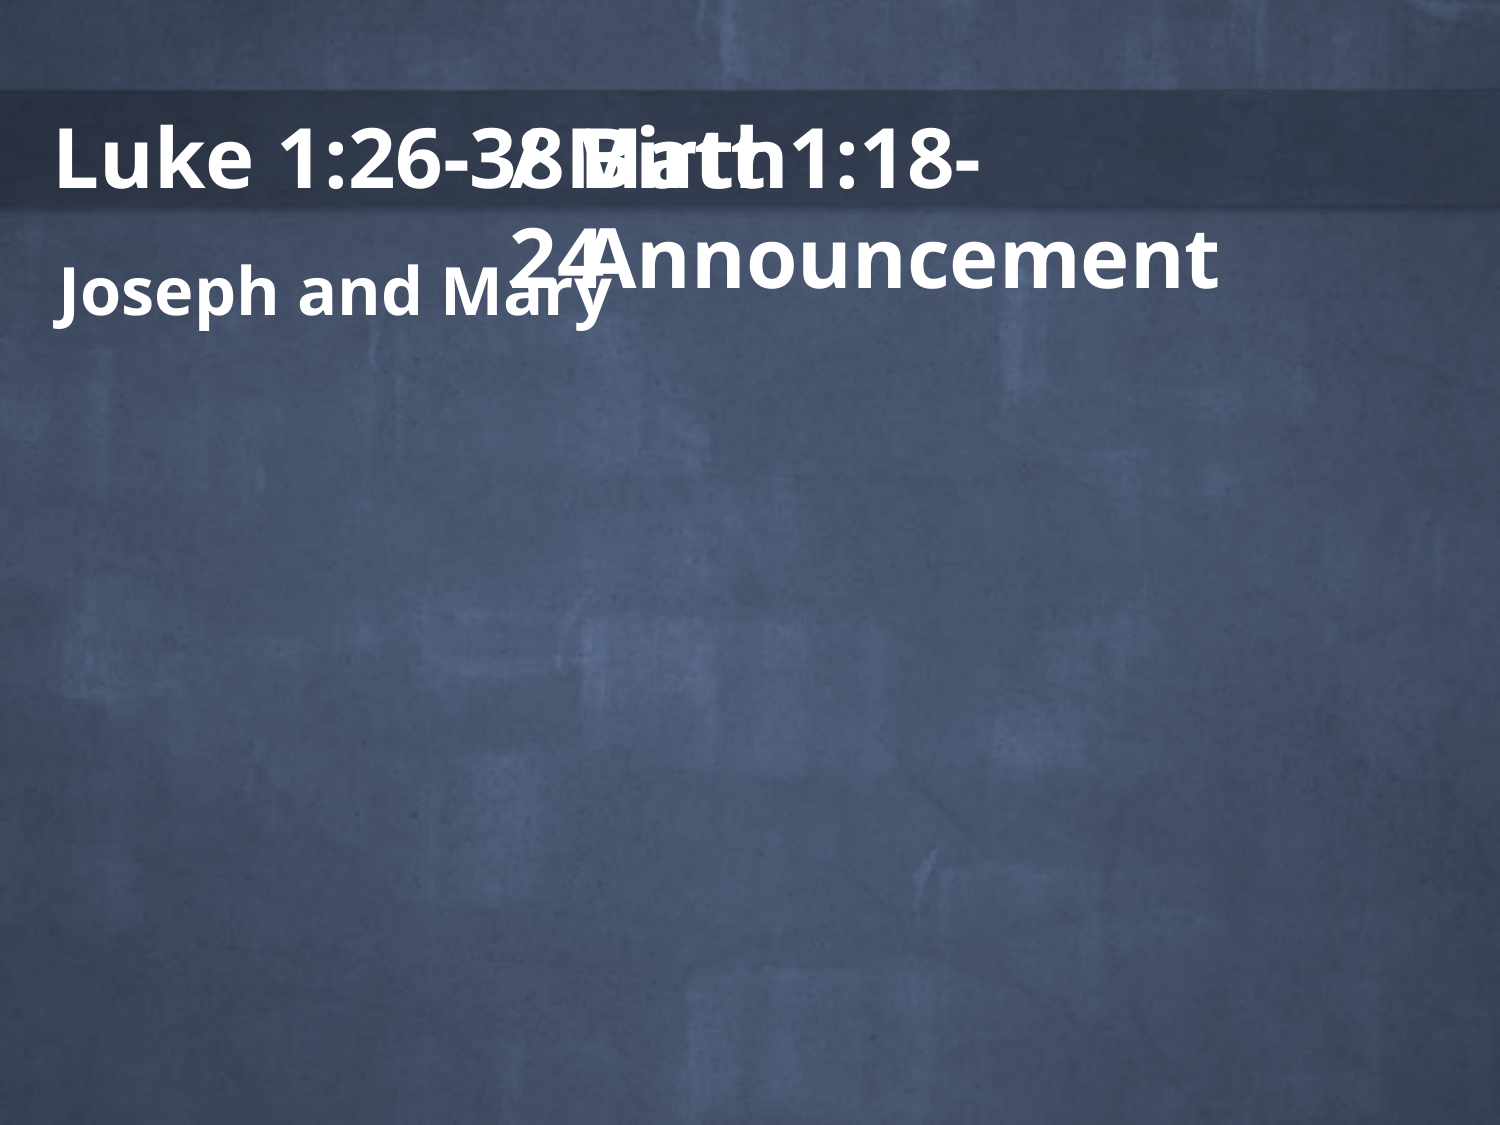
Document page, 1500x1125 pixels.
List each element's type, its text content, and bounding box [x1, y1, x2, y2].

text_box / Matt 1:18-24 [494, 97, 1091, 313]
text_box Birth Announcement [564, 98, 1407, 313]
text_box Luke 1:26-38 [38, 98, 494, 213]
text_box Joseph and Mary [43, 241, 1457, 337]
